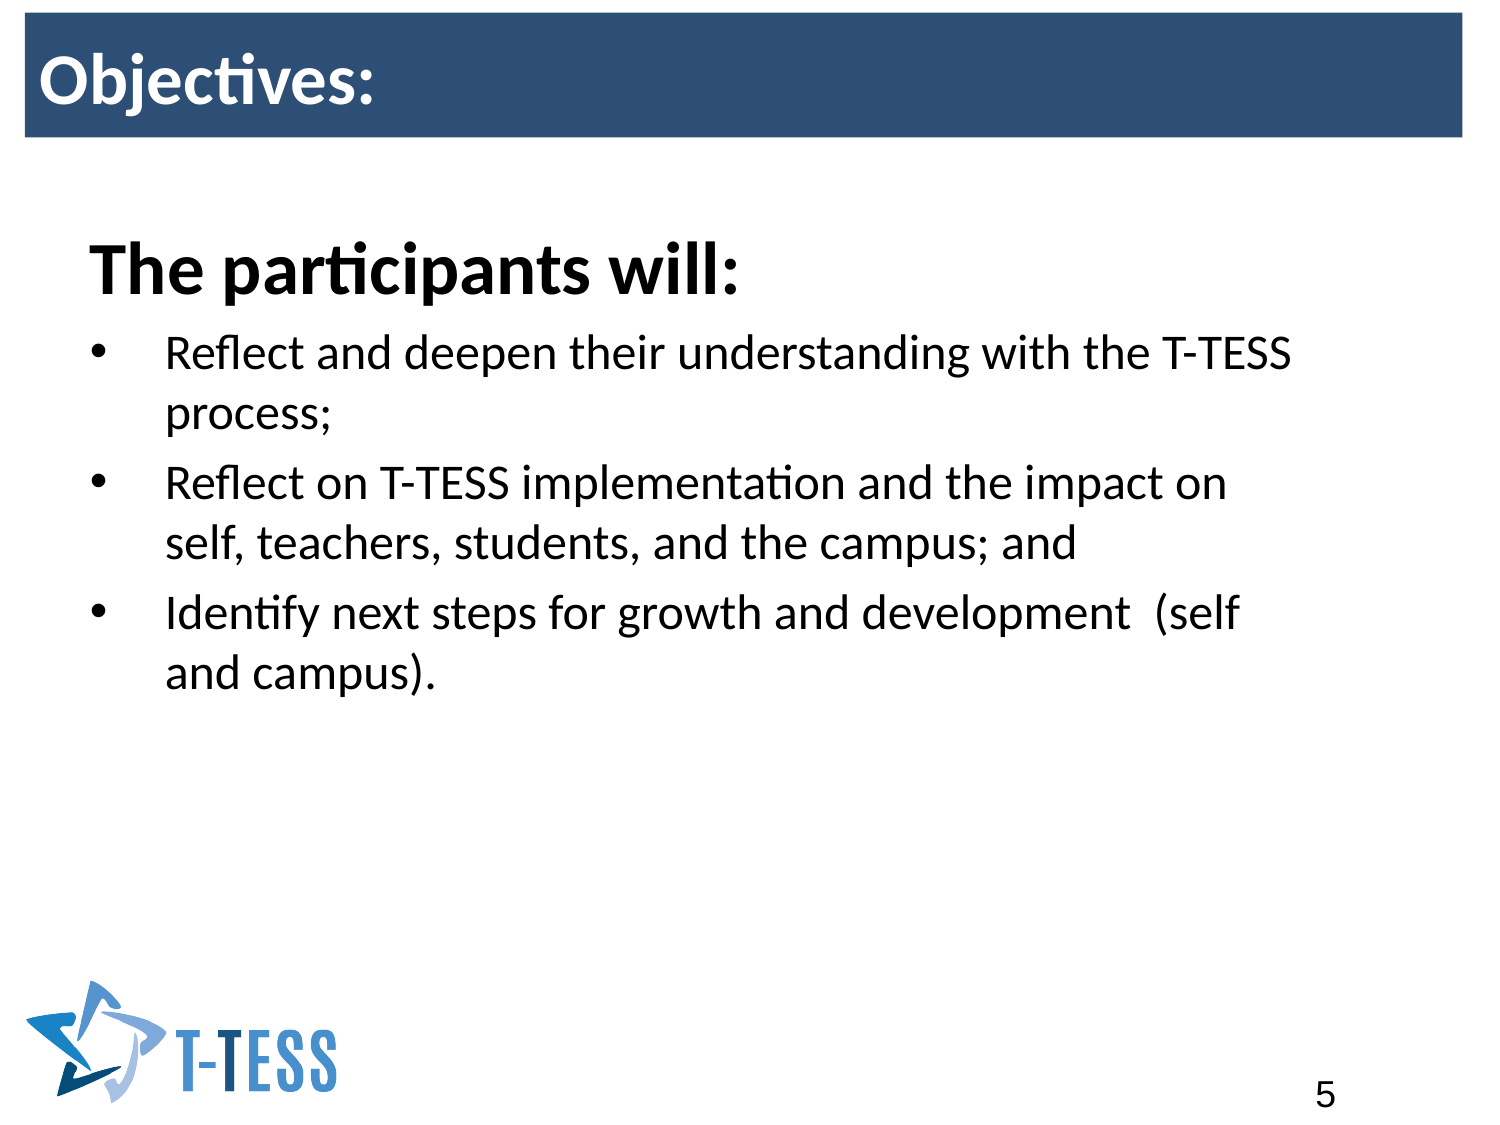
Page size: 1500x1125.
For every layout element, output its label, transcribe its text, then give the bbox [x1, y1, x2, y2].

picture [19, 969, 357, 1125]
list The participants will: Reflect and deepen their understanding with the T-TESS process; Reflect on T-TESS implementation and the impact on self, teachers, students, and the campus; and Identify next steps for growth and development (self and campus). [75, 212, 1313, 1075]
title Objectives: [24, 12, 1463, 138]
